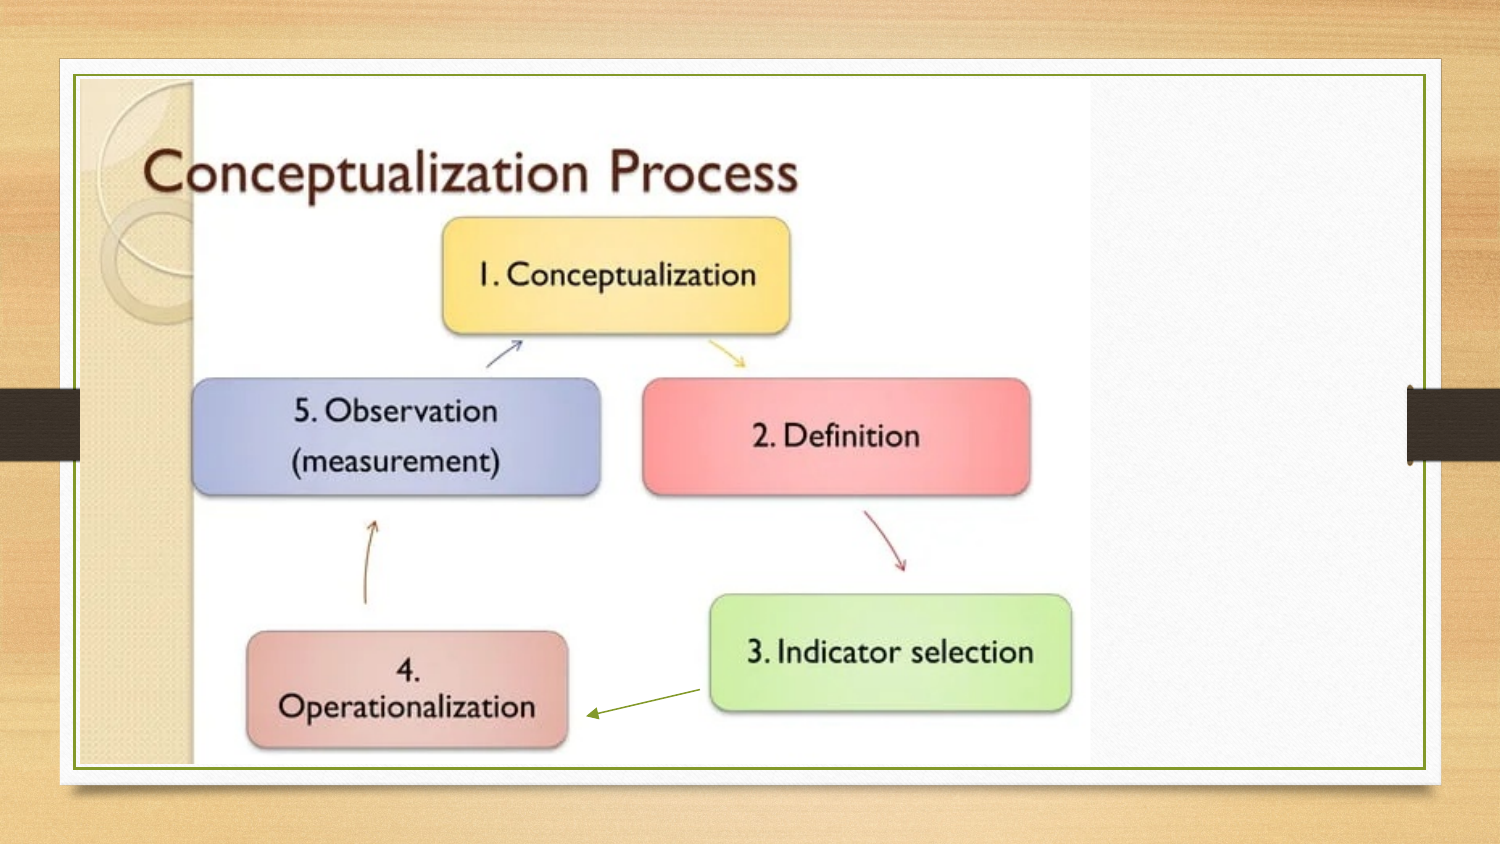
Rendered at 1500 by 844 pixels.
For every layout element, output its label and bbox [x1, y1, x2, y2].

text_box [585, 689, 701, 717]
picture [0, 0, 1500, 844]
